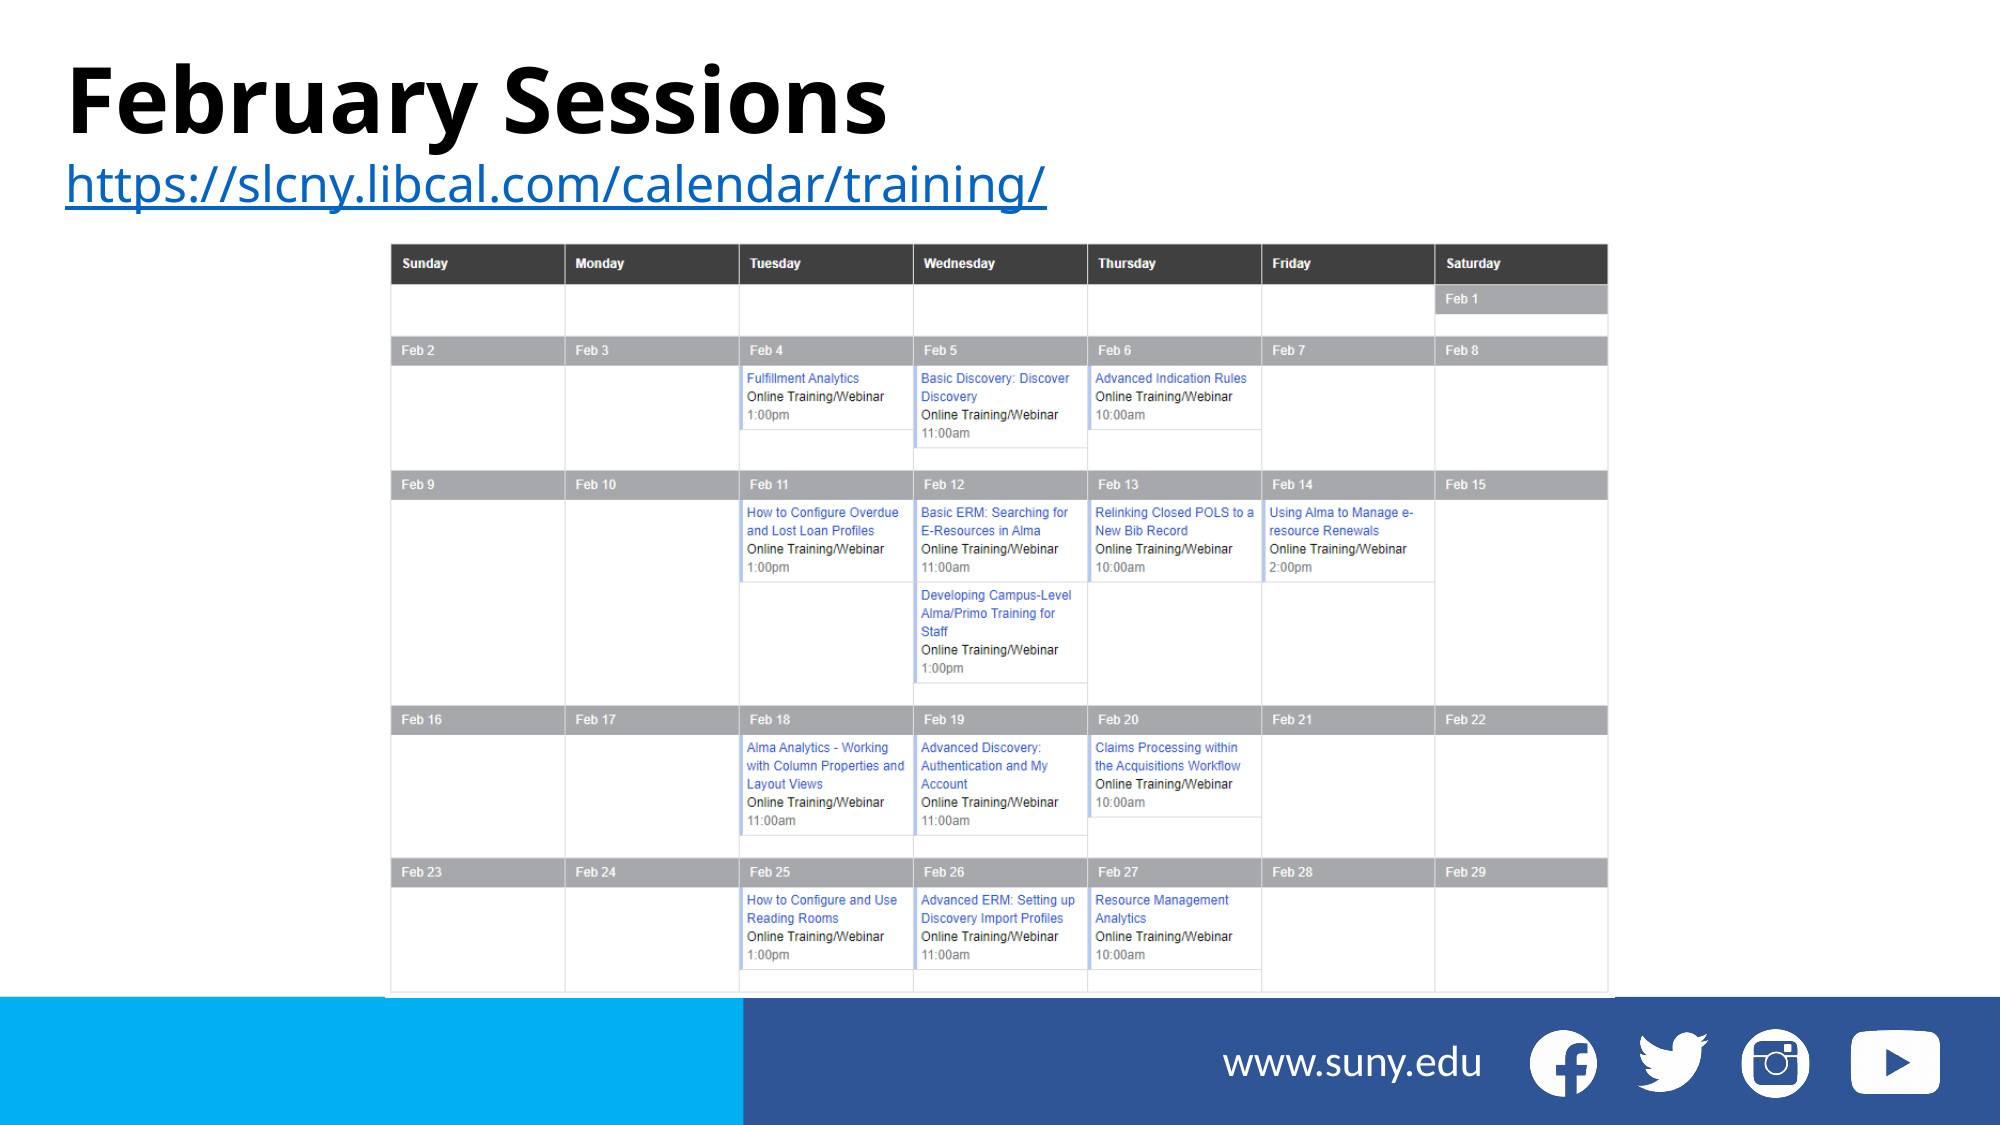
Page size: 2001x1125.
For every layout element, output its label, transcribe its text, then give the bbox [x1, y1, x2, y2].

text_box [744, 996, 2000, 1125]
text_box [0, 996, 744, 1125]
title February Sessions https://slcny.libcal.com/calendar/training/ [50, 40, 1776, 228]
picture [385, 238, 1615, 998]
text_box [1029, 1025, 1940, 1098]
